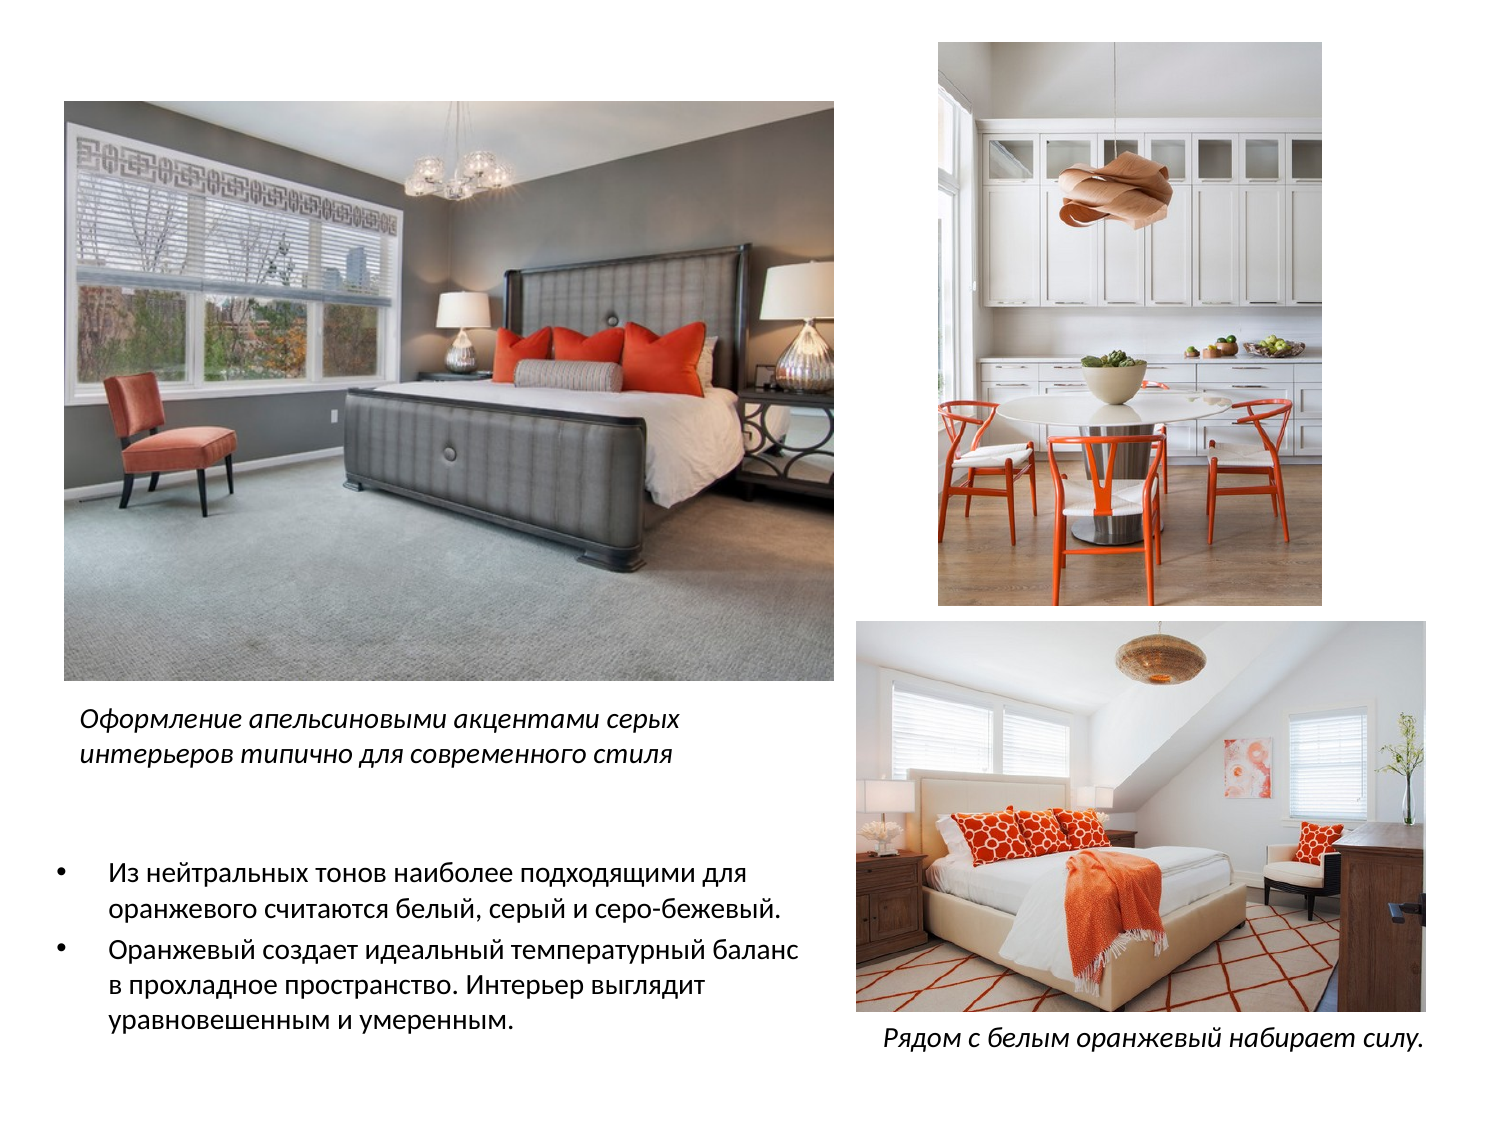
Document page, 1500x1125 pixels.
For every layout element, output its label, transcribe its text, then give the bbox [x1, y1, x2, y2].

picture [938, 42, 1322, 606]
text_box Рядом с белым оранжевый набирает силу. [868, 1011, 1447, 1061]
list Из нейтральных тонов наиболее подходящими для оранжевого считаются белый, серый и серо-бежевый. Оранжевый создает идеальный температурный баланс в прохладное пространство. Интерьер выглядит уравновешенным и умеренным. [41, 846, 833, 1071]
picture [64, 101, 834, 681]
picture [855, 621, 1426, 1012]
text_box Оформление апельсиновыми акцентами серых интерьеров типично для современного стиля [64, 692, 821, 777]
